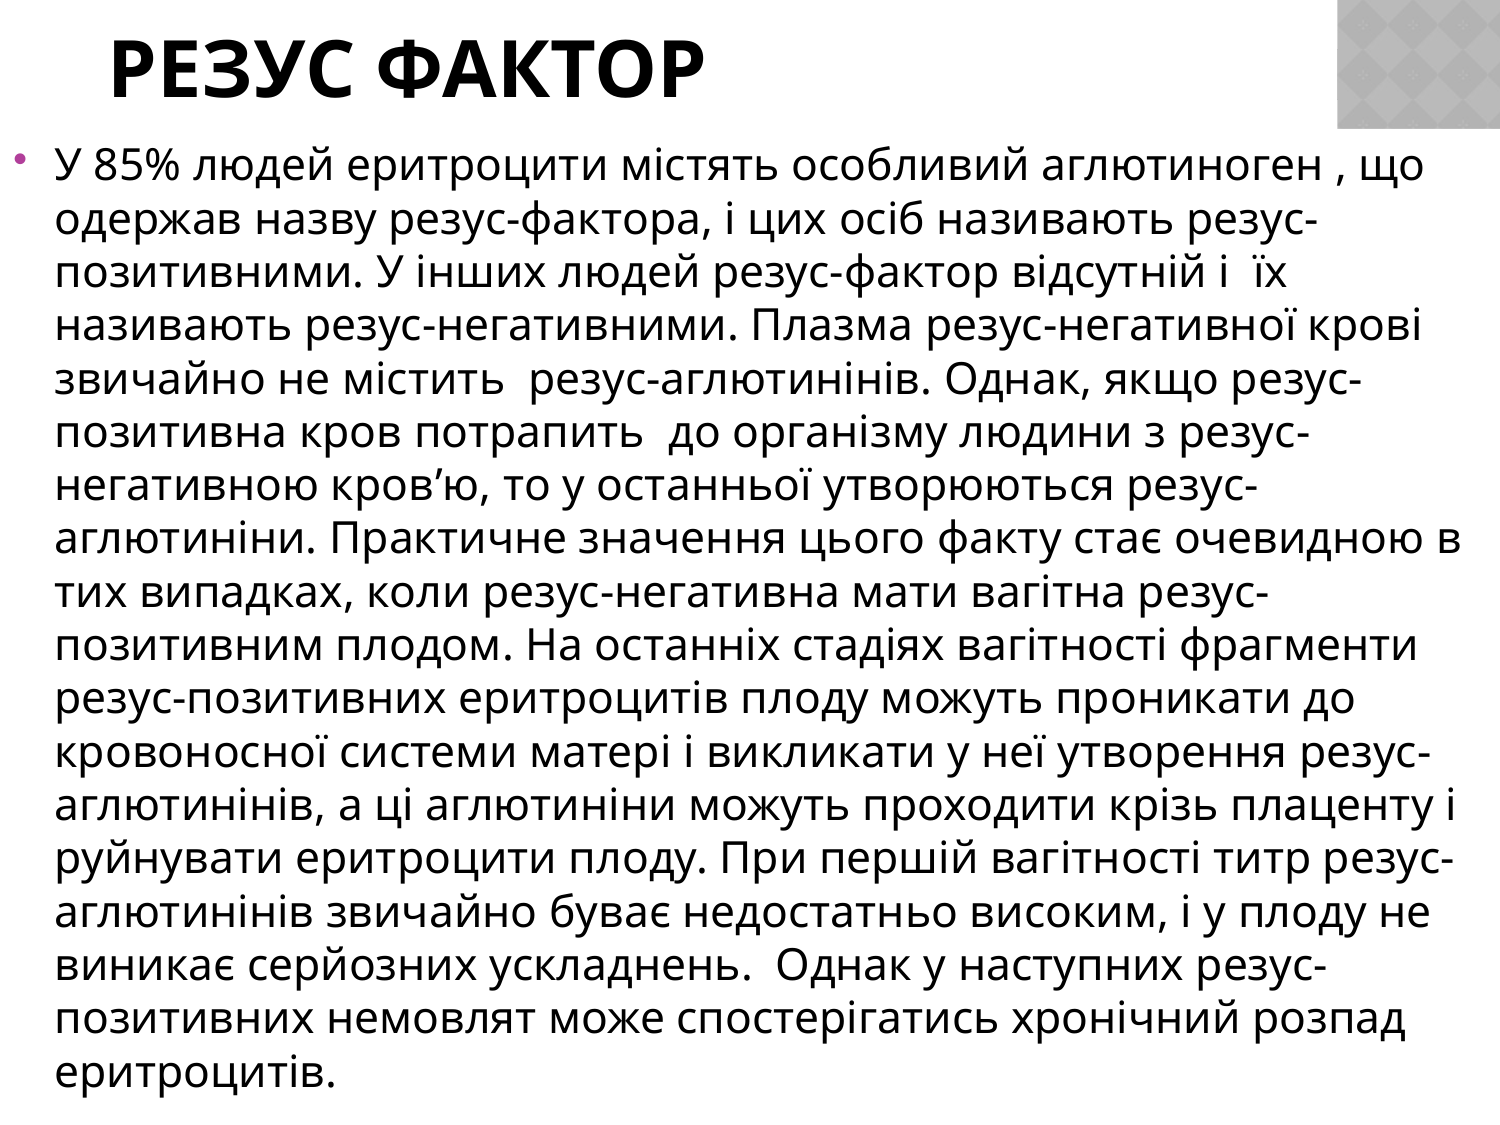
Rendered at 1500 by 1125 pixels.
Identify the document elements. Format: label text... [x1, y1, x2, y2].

title Резус фактор [100, 0, 1263, 114]
list У 85% людей еритроцити містять особливий аглютиноген , що одержав назву резус-фактора, і цих осіб називають резус-позитивними. У інших людей резус-фактор відсутній і їх називають резус-негативними. Плазма резус-негативної крові звичайно не містить резус-аглютинінів. Однак, якщо резус-позитивна кров потрапить до організму людини з резус-негативною кров’ю, то у останньої утворюються резус-аглютиніни. Практичне значення цього факту стає очевидною в тих випадках, коли резус-негативна мати вагітна резус-позитивним плодом. На останніх стадіях вагітності фрагменти резус-позитивних еритроцитів плоду можуть проникати до кровоносної системи матері і викликати у неї утворення резус-аглютинінів, а ці аглютиніни можуть проходити крізь плаценту і руйнувати еритроцити плоду. При першій вагітності титр резус-аглютинінів звичайно буває недостатньо високим, і у плоду не виникає серйозних ускладнень. Однак у наступних резус-позитивних немовлят може спостерігатись хронічний розпад еритроцитів. [0, 128, 1500, 1125]
